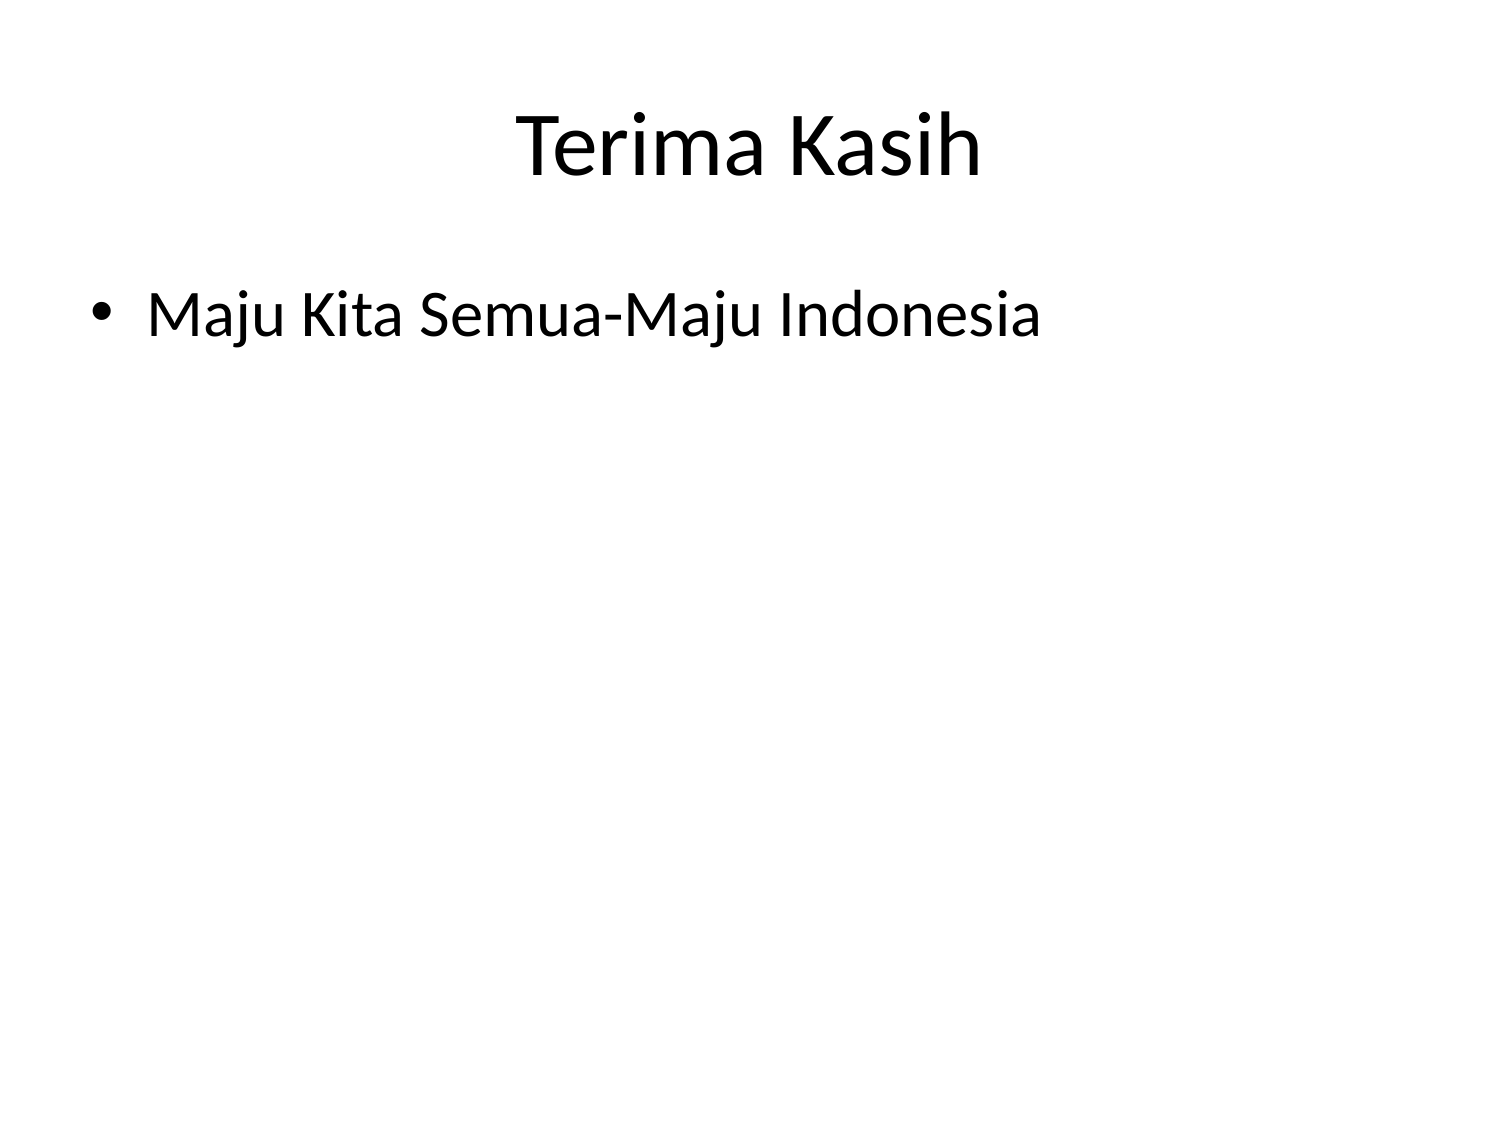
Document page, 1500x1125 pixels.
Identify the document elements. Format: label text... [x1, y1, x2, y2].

title Terima Kasih [75, 45, 1425, 233]
list Maju Kita Semua-Maju Indonesia [75, 262, 1425, 1005]
